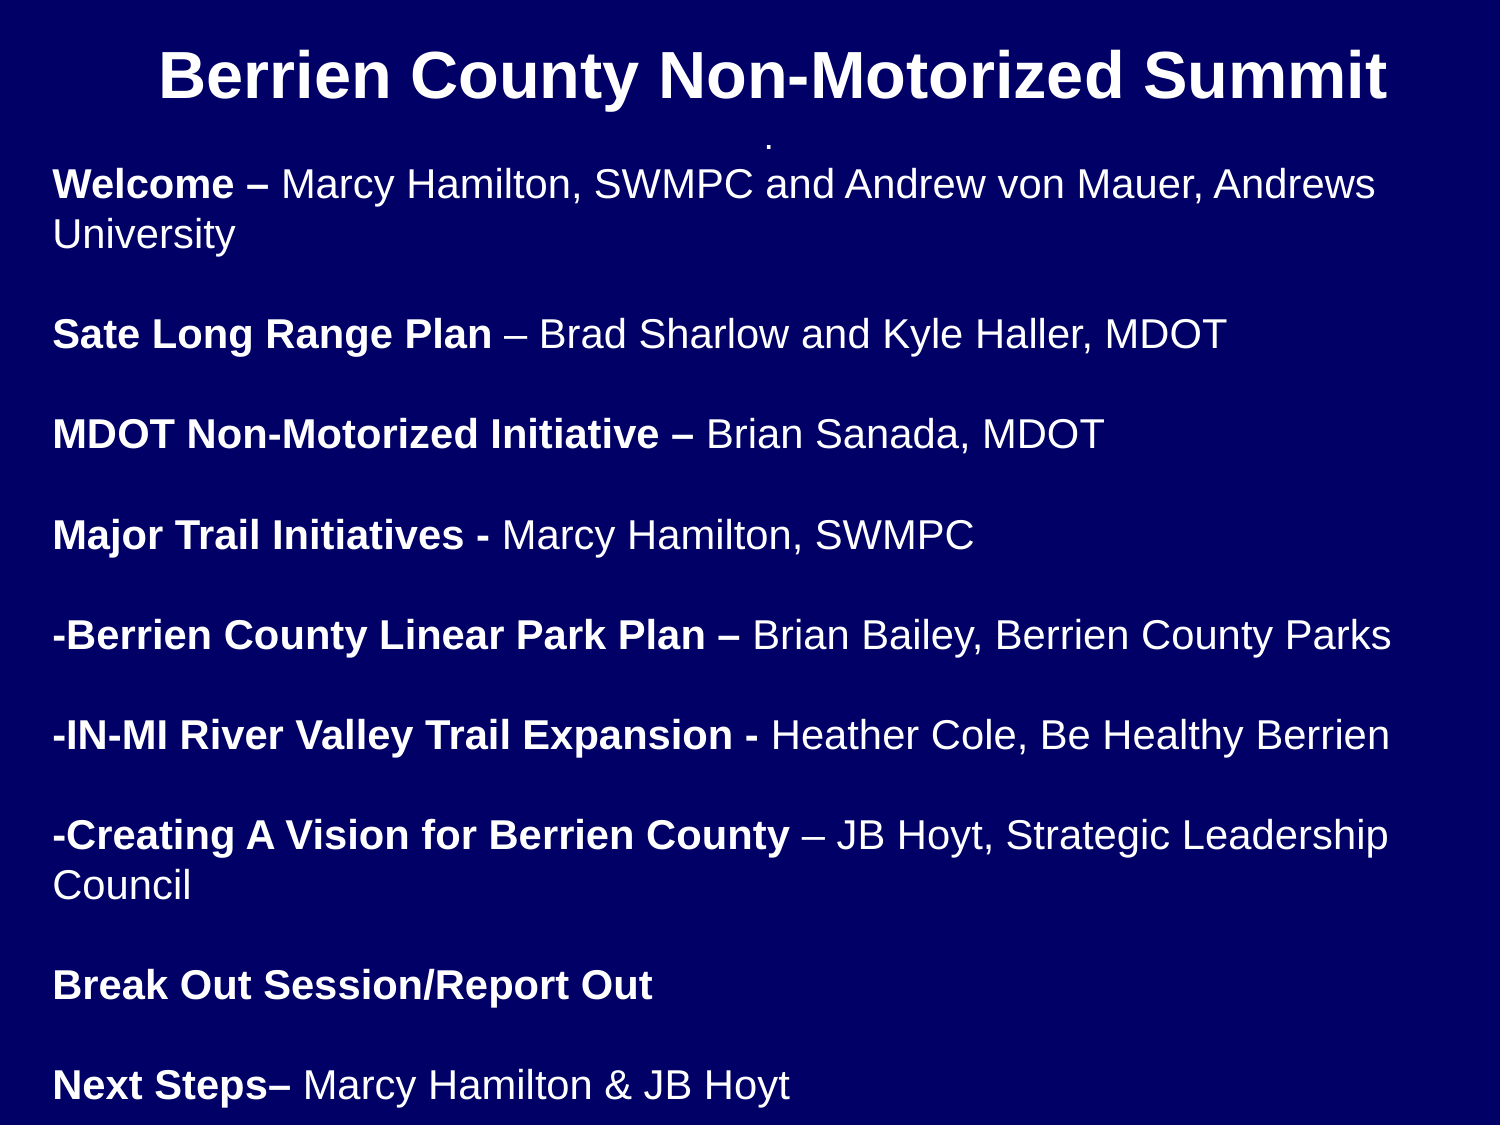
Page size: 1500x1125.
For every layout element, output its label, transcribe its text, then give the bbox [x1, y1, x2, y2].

text_box Berrien County Non-Motorized Summit . Welcome – Marcy Hamilton, SWMPC and Andrew von Mauer, Andrews University Sate Long Range Plan – Brad Sharlow and Kyle Haller, MDOT MDOT Non-Motorized Initiative – Brian Sanada, MDOT Major Trail Initiatives - Marcy Hamilton, SWMPC -Berrien County Linear Park Plan – Brian Bailey, Berrien County Parks -IN-MI River Valley Trail Expansion - Heather Cole, Be Healthy Berrien -Creating A Vision for Berrien County – JB Hoyt, Strategic Leadership Council Break Out Session/Report Out Next Steps– Marcy Hamilton & JB Hoyt [37, 24, 1500, 1125]
